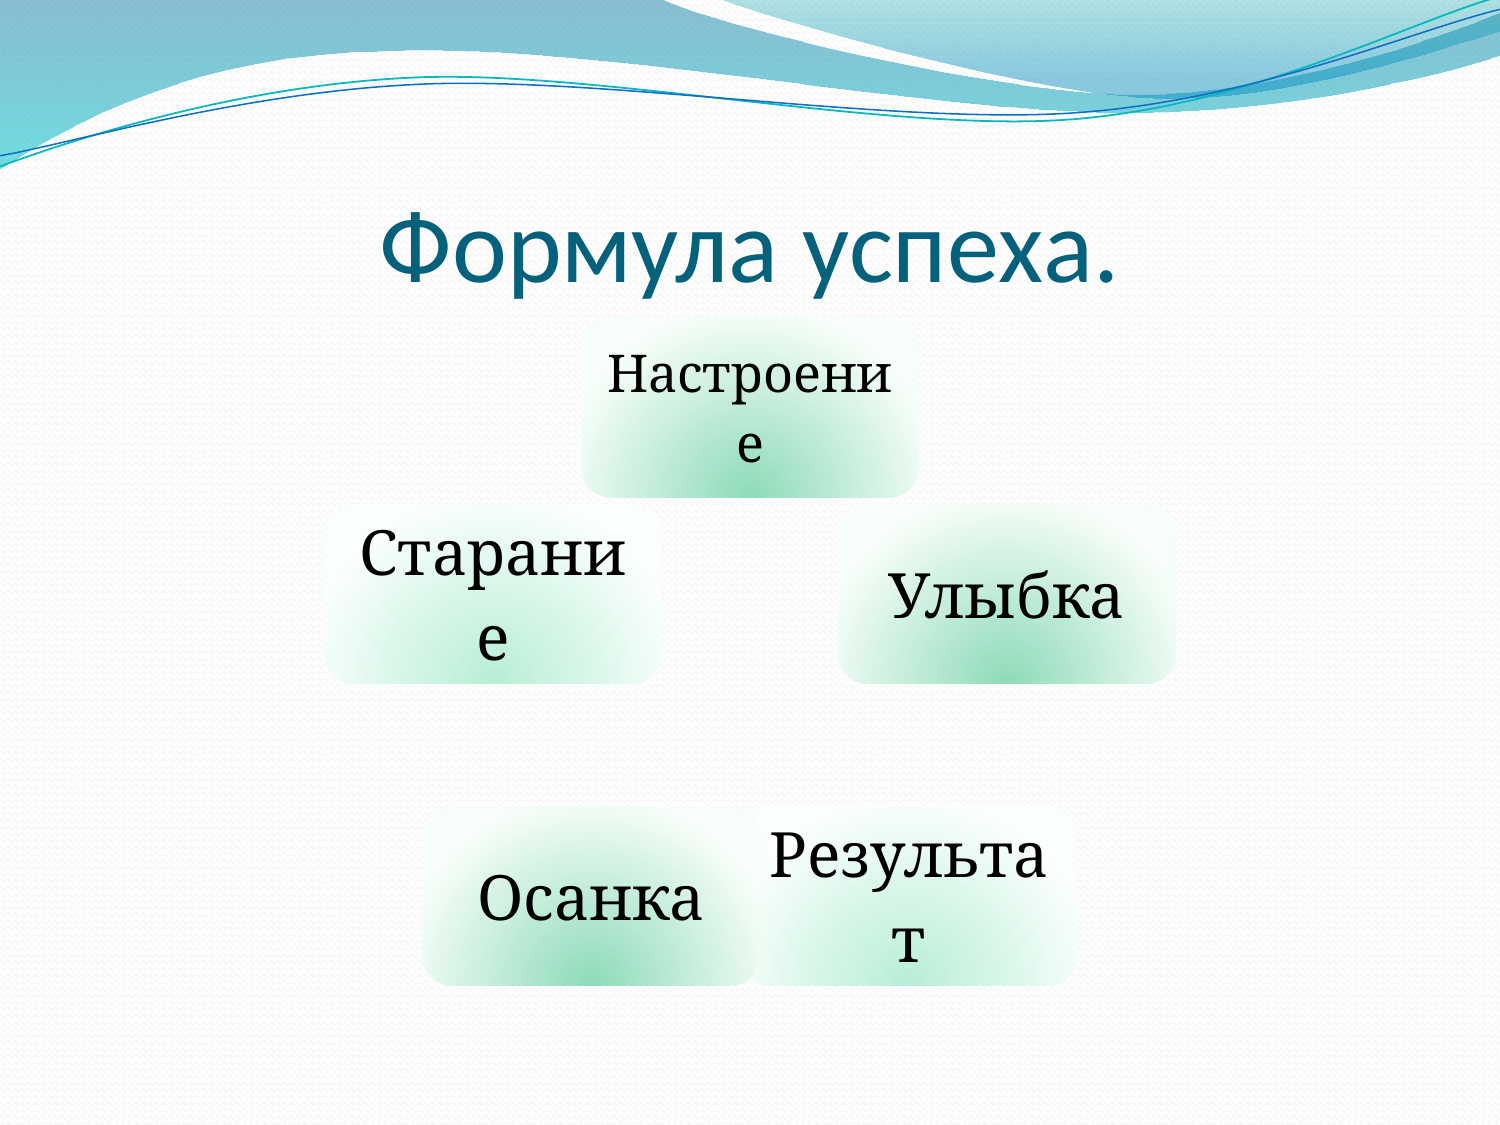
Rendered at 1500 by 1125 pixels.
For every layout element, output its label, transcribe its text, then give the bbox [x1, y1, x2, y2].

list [74, 317, 1426, 1038]
title Формула успеха. [75, 115, 1425, 303]
